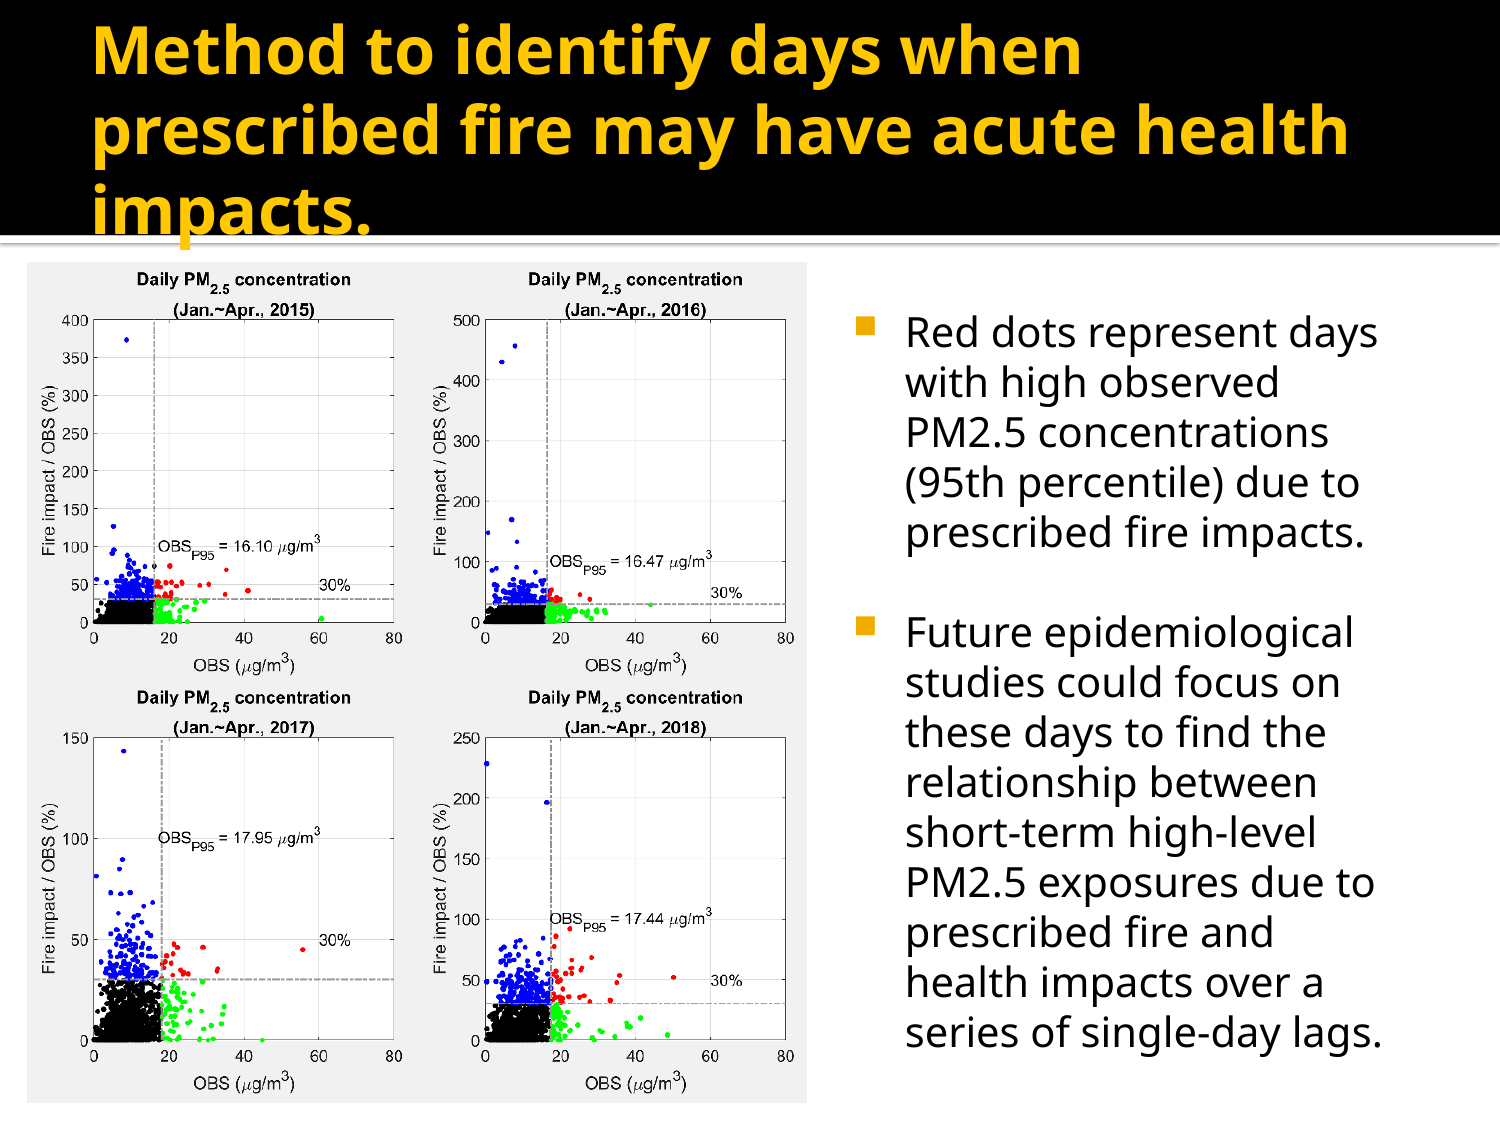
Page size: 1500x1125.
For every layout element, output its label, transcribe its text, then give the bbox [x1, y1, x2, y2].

list Red dots represent days with high observed PM2.5 concentrations (95th percentile) due to prescribed fire impacts. Future epidemiological studies could focus on these days to find the relationship between short-term high-level PM2.5 exposures due to prescribed fire and health impacts over a series of single-day lags. [823, 291, 1425, 1050]
title Method to identify days when prescribed fire may have acute health impacts. [75, 24, 1425, 231]
picture [27, 262, 807, 1103]
